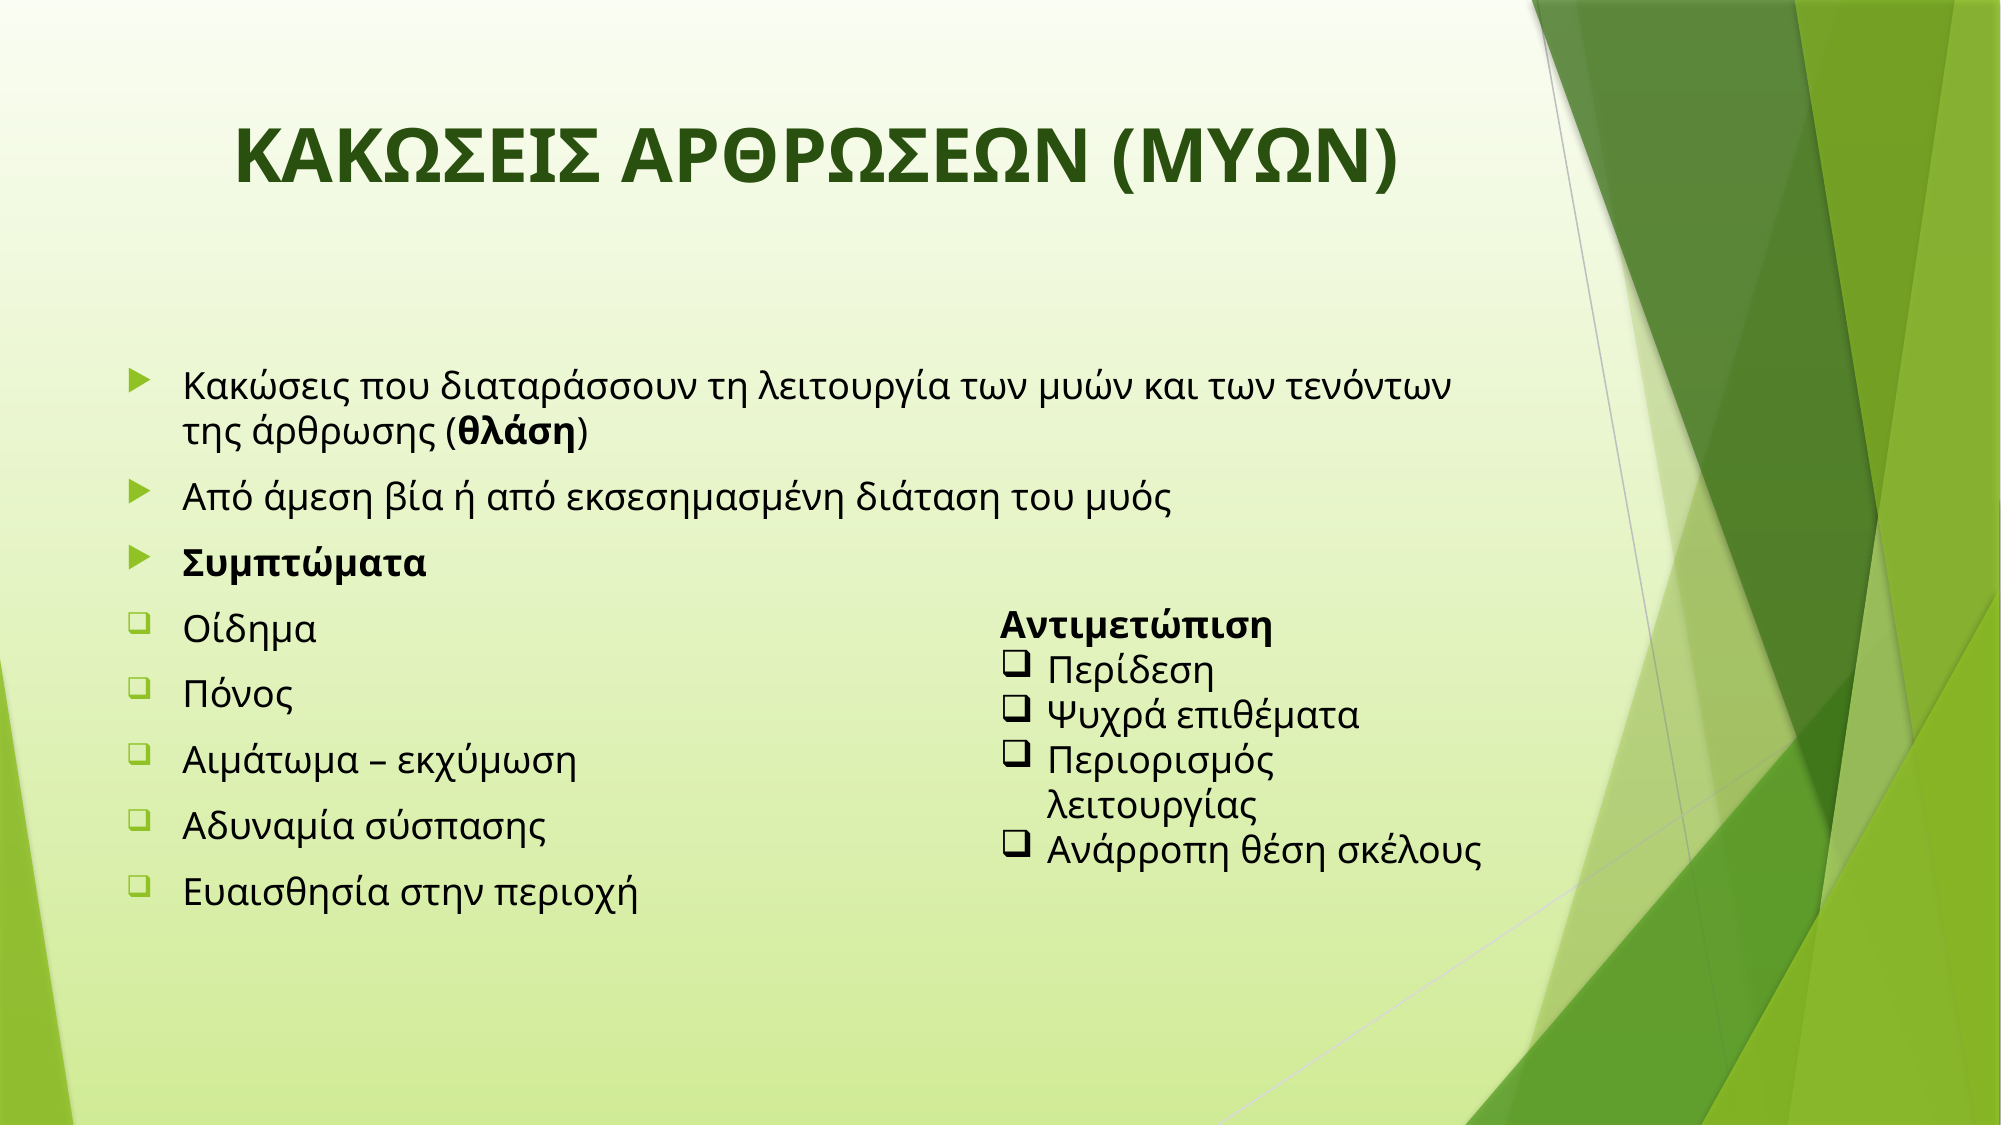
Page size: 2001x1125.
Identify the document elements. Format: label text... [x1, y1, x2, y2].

text_box Αντιμετώπιση Περίδεση Ψυχρά επιθέματα Περιορισμός λειτουργίας Ανάρροπη θέση σκέλους [985, 593, 1505, 879]
title ΚΑΚΩΣΕΙΣ ΑΡΘΡΩΣΕΩΝ (ΜΥΩΝ) [111, 99, 1522, 317]
list Κακώσεις που διαταράσσουν τη λειτουργία των μυών και των τενόντων της άρθρωσης (θλάση) Από άμεση βία ή από εκσεσημασμένη διάταση του μυός Συμπτώματα Οίδημα Πόνος Αιμάτωμα – εκχύμωση Αδυναμία σύσπασης Ευαισθησία στην περιοχή [111, 354, 1522, 992]
